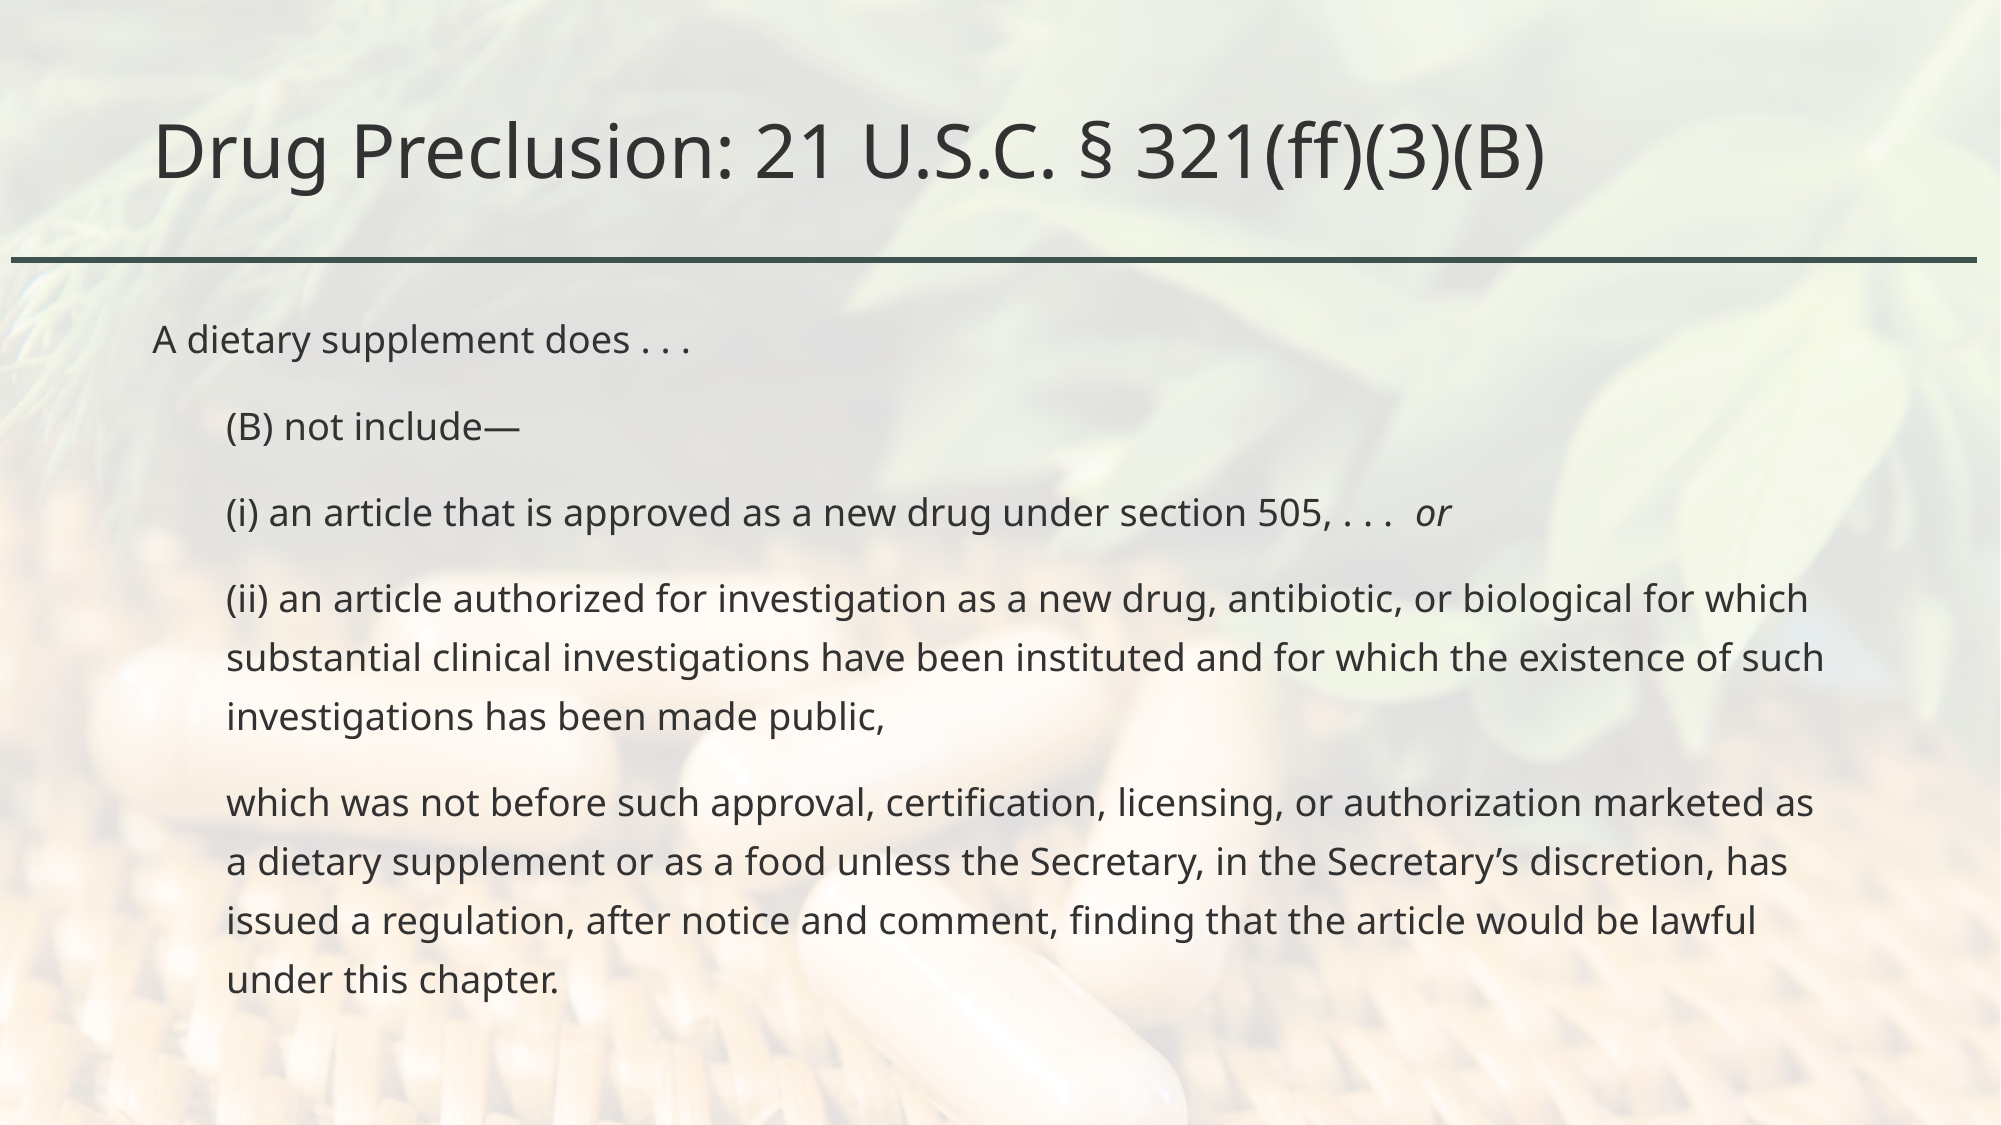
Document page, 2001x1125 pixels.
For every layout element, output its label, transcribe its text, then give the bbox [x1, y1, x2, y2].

list A dietary supplement does . . . (B) not include— (i) an article that is approved as a new drug under section 505, . . . or (ii) an article authorized for investigation as a new drug, antibiotic, or biological for which substantial clinical investigations have been instituted and for which the existence of such investigations has been made public, which was not before such approval, certification, licensing, or authorization marketed as a dietary supplement or as a food unless the Secretary, in the Secretary’s discretion, has issued a regulation, after notice and comment, finding that the article would be lawful under this chapter. [137, 299, 1863, 1014]
title Drug Preclusion: 21 U.S.C. § 321(ff)(3)(B) [137, 45, 1863, 264]
picture [0, 0, 2001, 1125]
